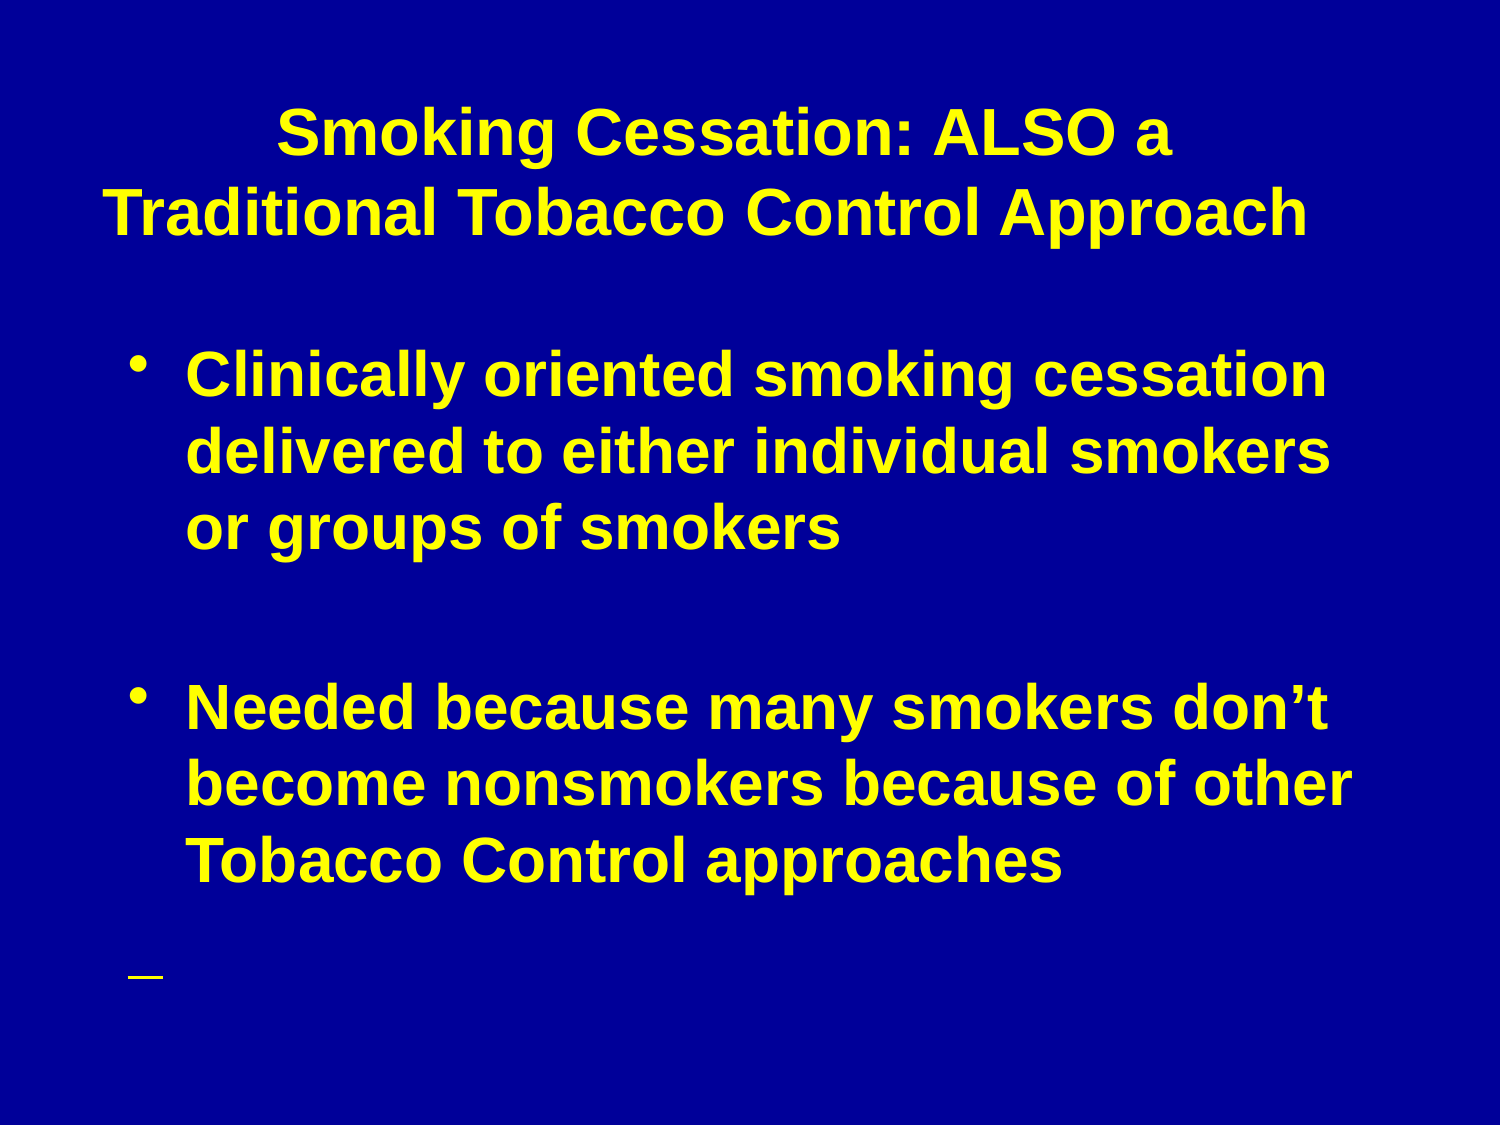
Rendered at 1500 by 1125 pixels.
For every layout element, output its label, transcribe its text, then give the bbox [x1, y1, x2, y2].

title Smoking Cessation: ALSO a Traditional Tobacco Control Approach [87, 75, 1363, 263]
list Clinically oriented smoking cessation delivered to either individual smokers or groups of smokers Needed because many smokers don’t become nonsmokers because of other Tobacco Control approaches [112, 324, 1388, 1000]
